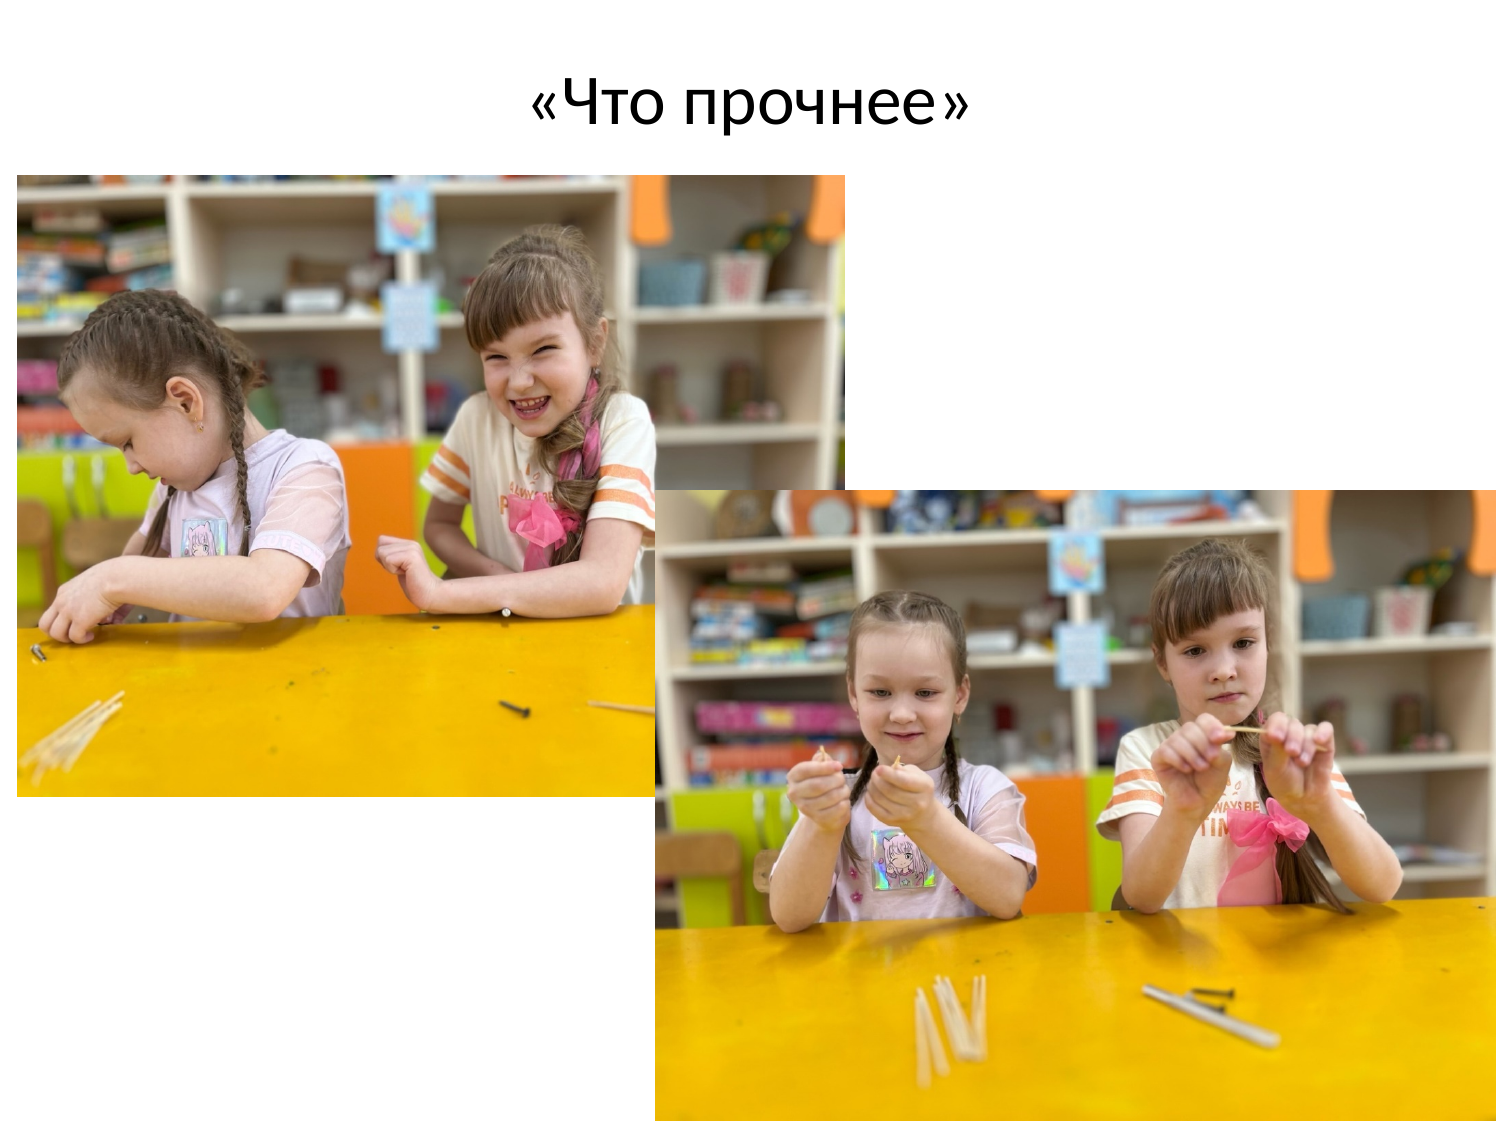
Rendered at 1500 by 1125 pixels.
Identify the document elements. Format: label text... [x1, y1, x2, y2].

picture [17, 175, 1496, 1121]
title «Что прочнее» [75, 45, 1425, 233]
